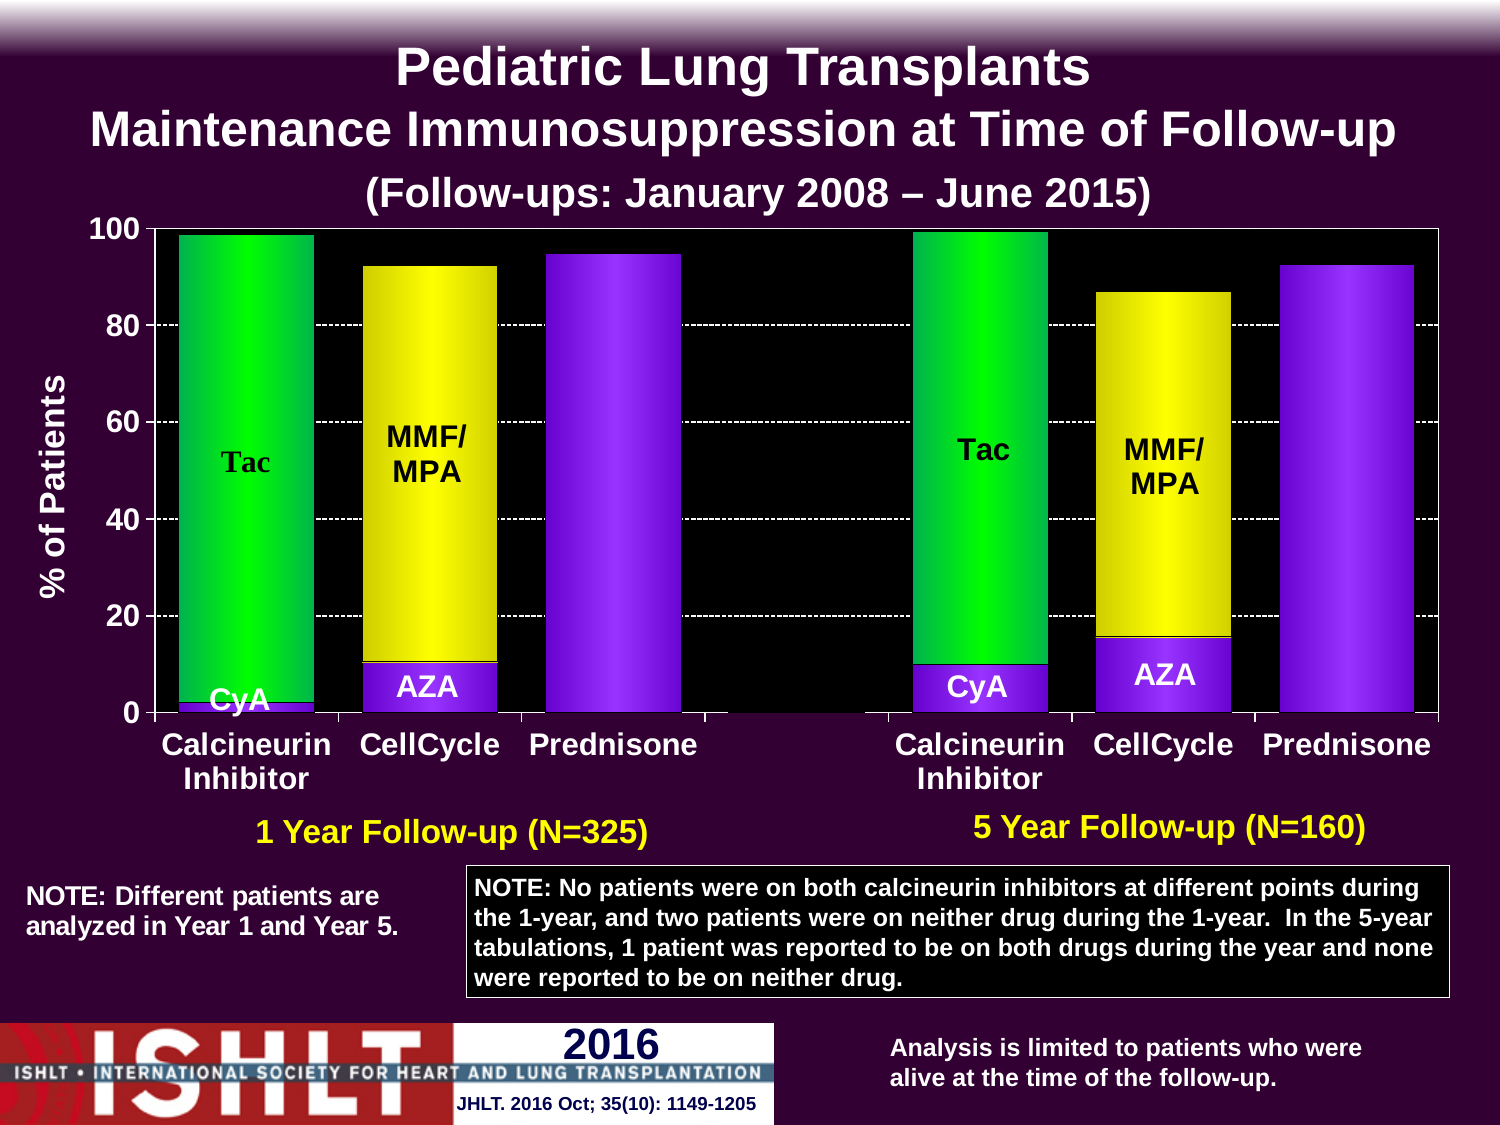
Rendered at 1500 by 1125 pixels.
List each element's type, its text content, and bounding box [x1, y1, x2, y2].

title Pediatric Lung Transplants Maintenance Immunosuppression at Time of Follow-up [37, 24, 1451, 198]
text_box Analysis is limited to patients who were alive at the time of the follow-up. [875, 1023, 1425, 1099]
text_box (Follow-ups: January 2008 – June 2015) [350, 158, 1167, 198]
chart [0, 199, 1463, 976]
text_box NOTE: No patients were on both calcineurin inhibitors at different points during the 1-year, and two patients were on neither drug during the 1-year. In the 5-year tabulations, 1 patient was reported to be on both drugs during the year and none were reported to be on neither drug. [466, 984, 1450, 998]
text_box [0, 1007, 774, 1125]
